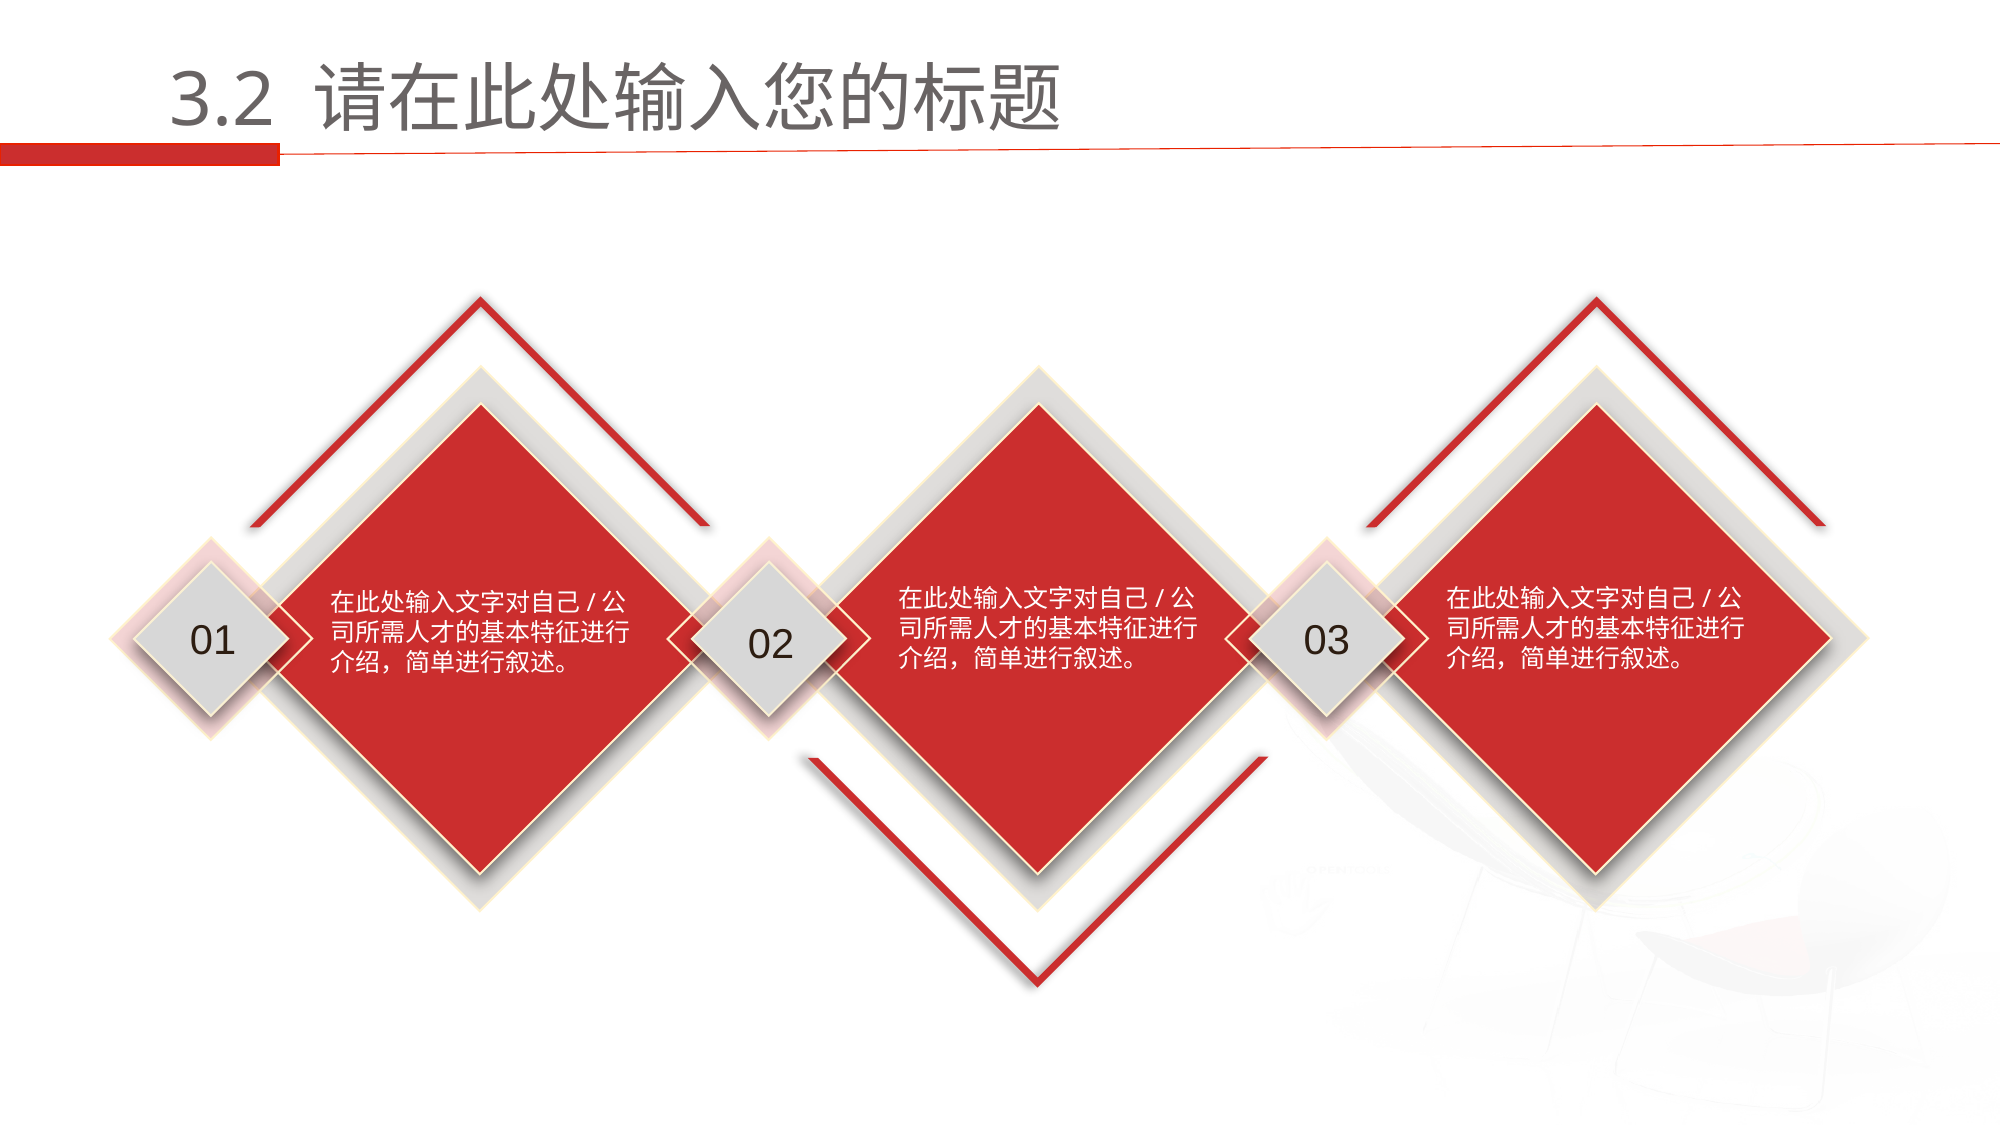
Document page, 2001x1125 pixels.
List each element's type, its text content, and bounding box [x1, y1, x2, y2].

text_box 3.2 请在此处输入您的标题 [154, 42, 1755, 148]
text_box [0, 143, 280, 166]
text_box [139, 364, 1790, 920]
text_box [278, 143, 2000, 155]
